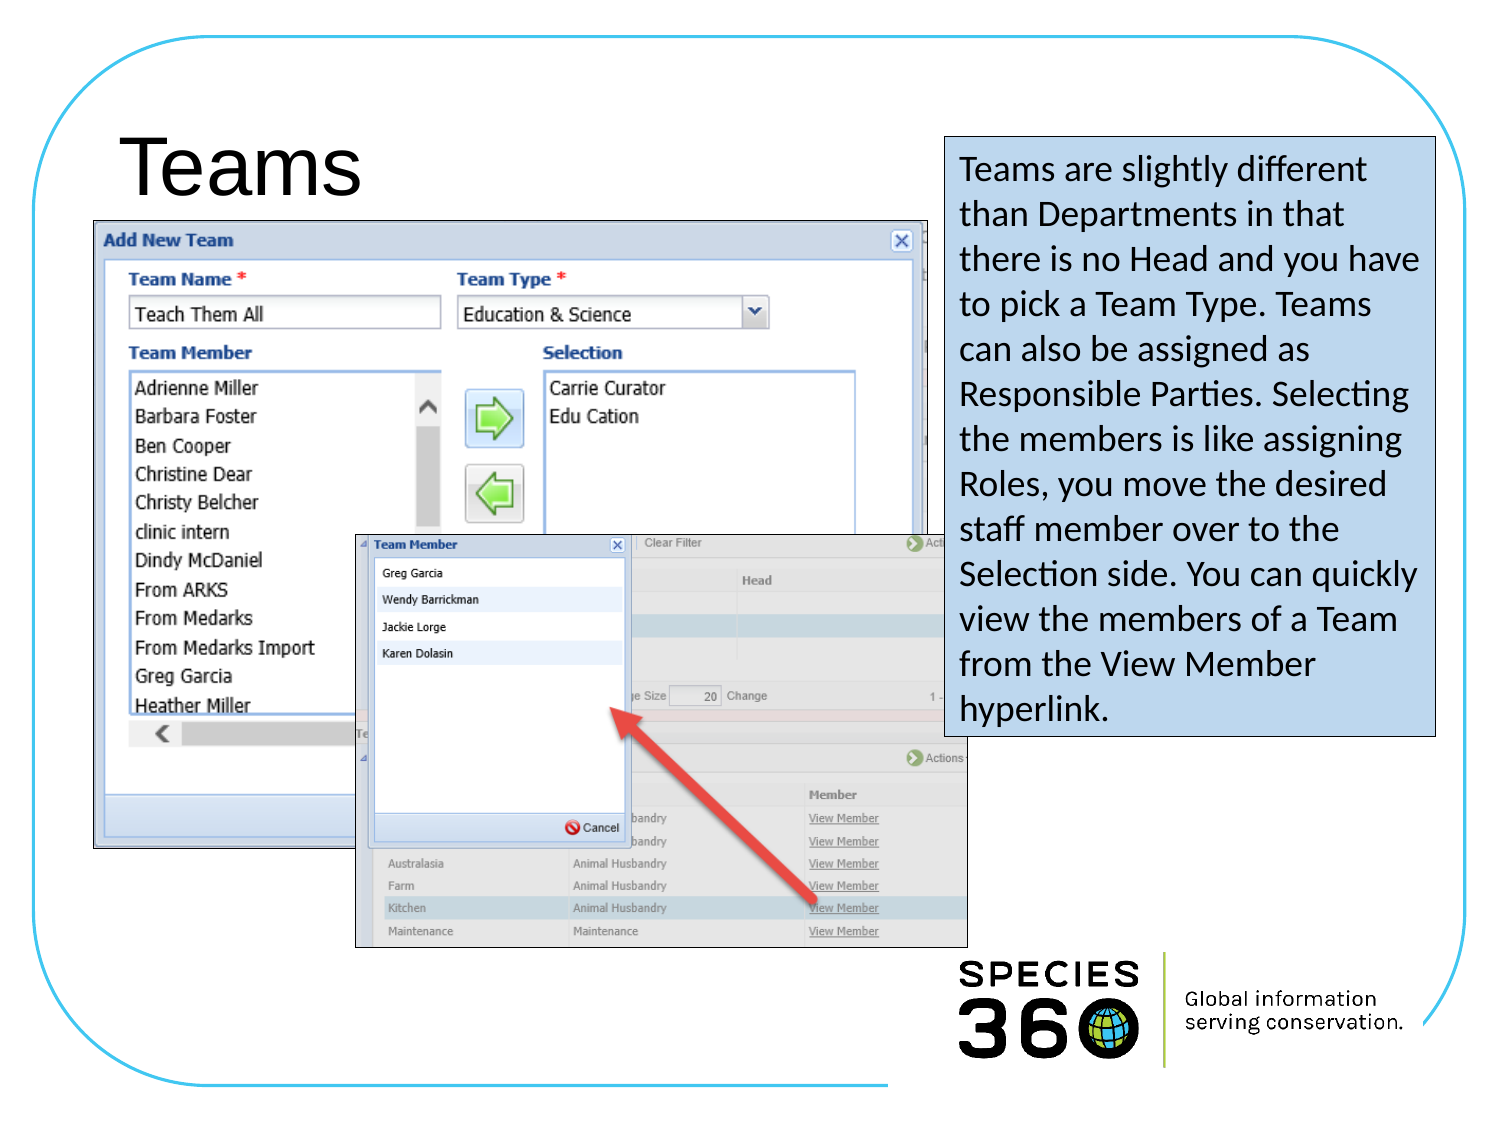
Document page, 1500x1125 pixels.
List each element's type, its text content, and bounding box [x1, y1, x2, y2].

text_box Teams are slightly different than Departments in that there is no Head and you have to pick a Team Type. Teams can also be assigned as Responsible Parties. Selecting the members is like assigning Roles, you move the desired staff member over to the Selection side. You can quickly view the members of a Team from the View Member hyperlink. [944, 136, 1436, 737]
title Teams [103, 59, 1397, 278]
picture [93, 220, 1407, 1075]
